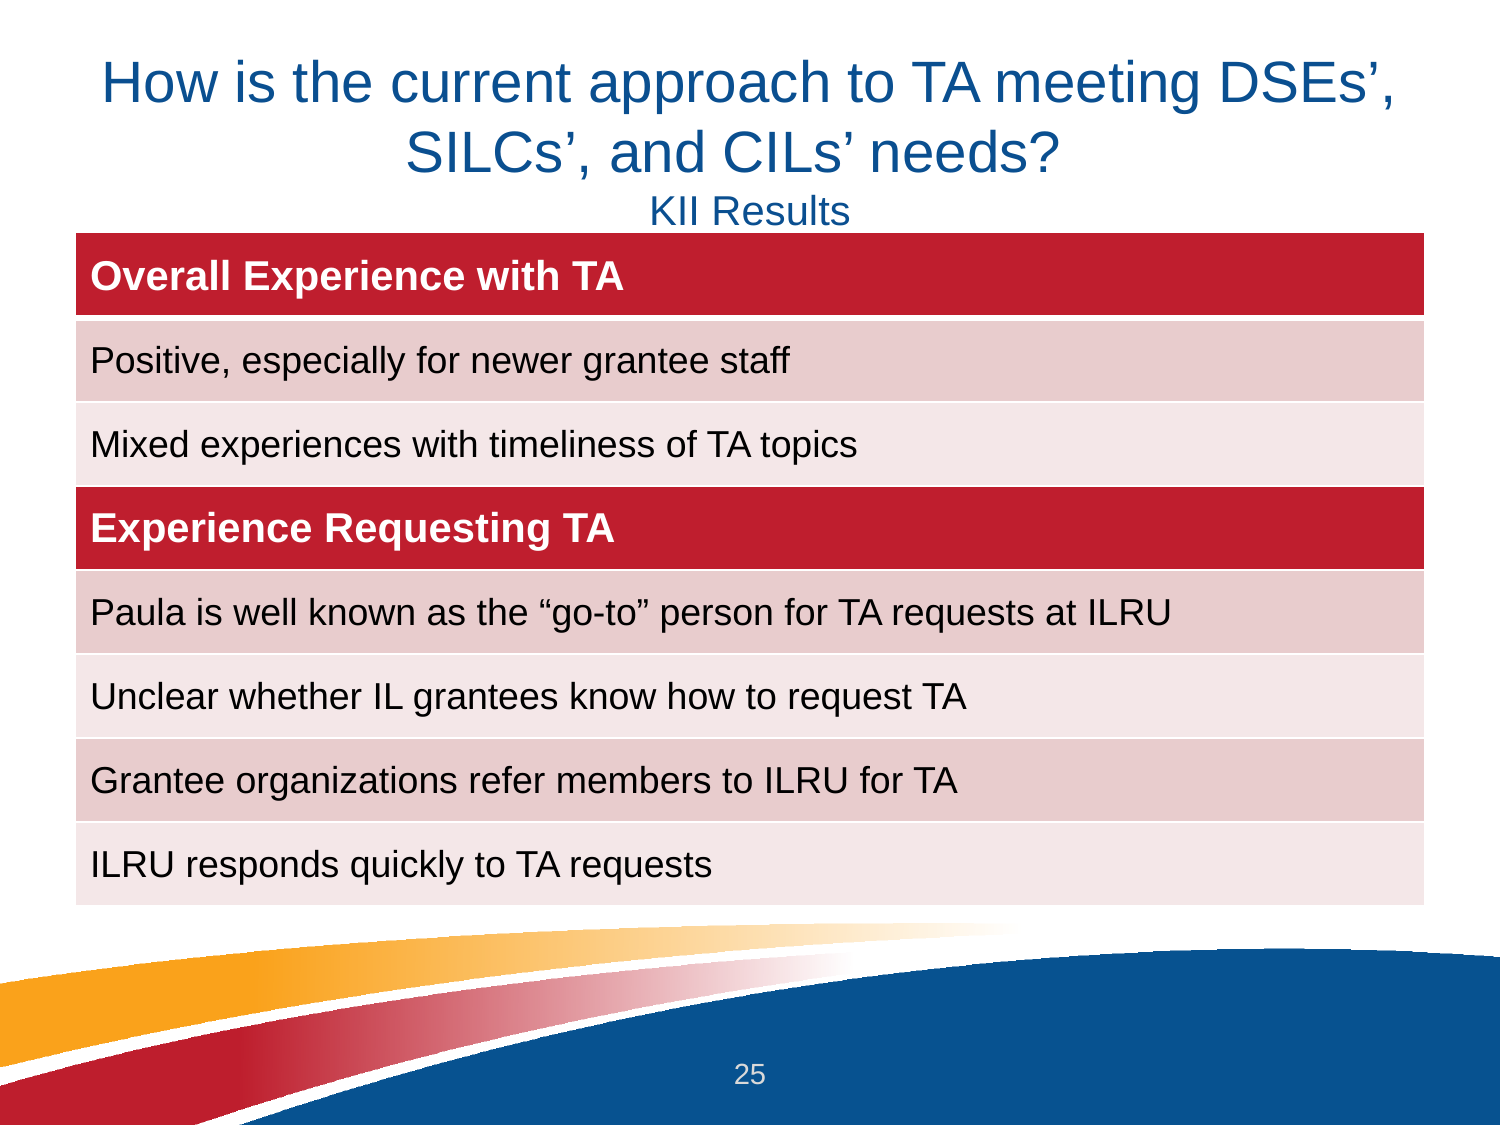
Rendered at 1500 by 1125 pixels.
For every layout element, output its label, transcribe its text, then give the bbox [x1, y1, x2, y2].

slide_number 25 [575, 1042, 925, 1103]
table_cell Experience Requesting TA [76, 487, 1424, 569]
table_cell Grantee organizations refer members to ILRU for TA [76, 739, 1424, 821]
table_cell Positive, especially for newer grantee staff [76, 321, 1424, 401]
picture [0, 887, 1500, 1125]
table_cell Unclear whether IL grantees know how to request TA [76, 655, 1424, 737]
table_header Overall Experience with TA [76, 233, 1424, 315]
title How is the current approach to TA meeting DSEs’, SILCs’, and CILs’ needs? ​ KII Results [75, 45, 1425, 232]
table_cell ILRU responds quickly to TA requests [76, 823, 1424, 905]
table_cell Mixed experiences with timeliness of TA topics [76, 403, 1424, 485]
table_cell Paula is well known as the “go-to” person for TA requests at ILRU [76, 571, 1424, 653]
